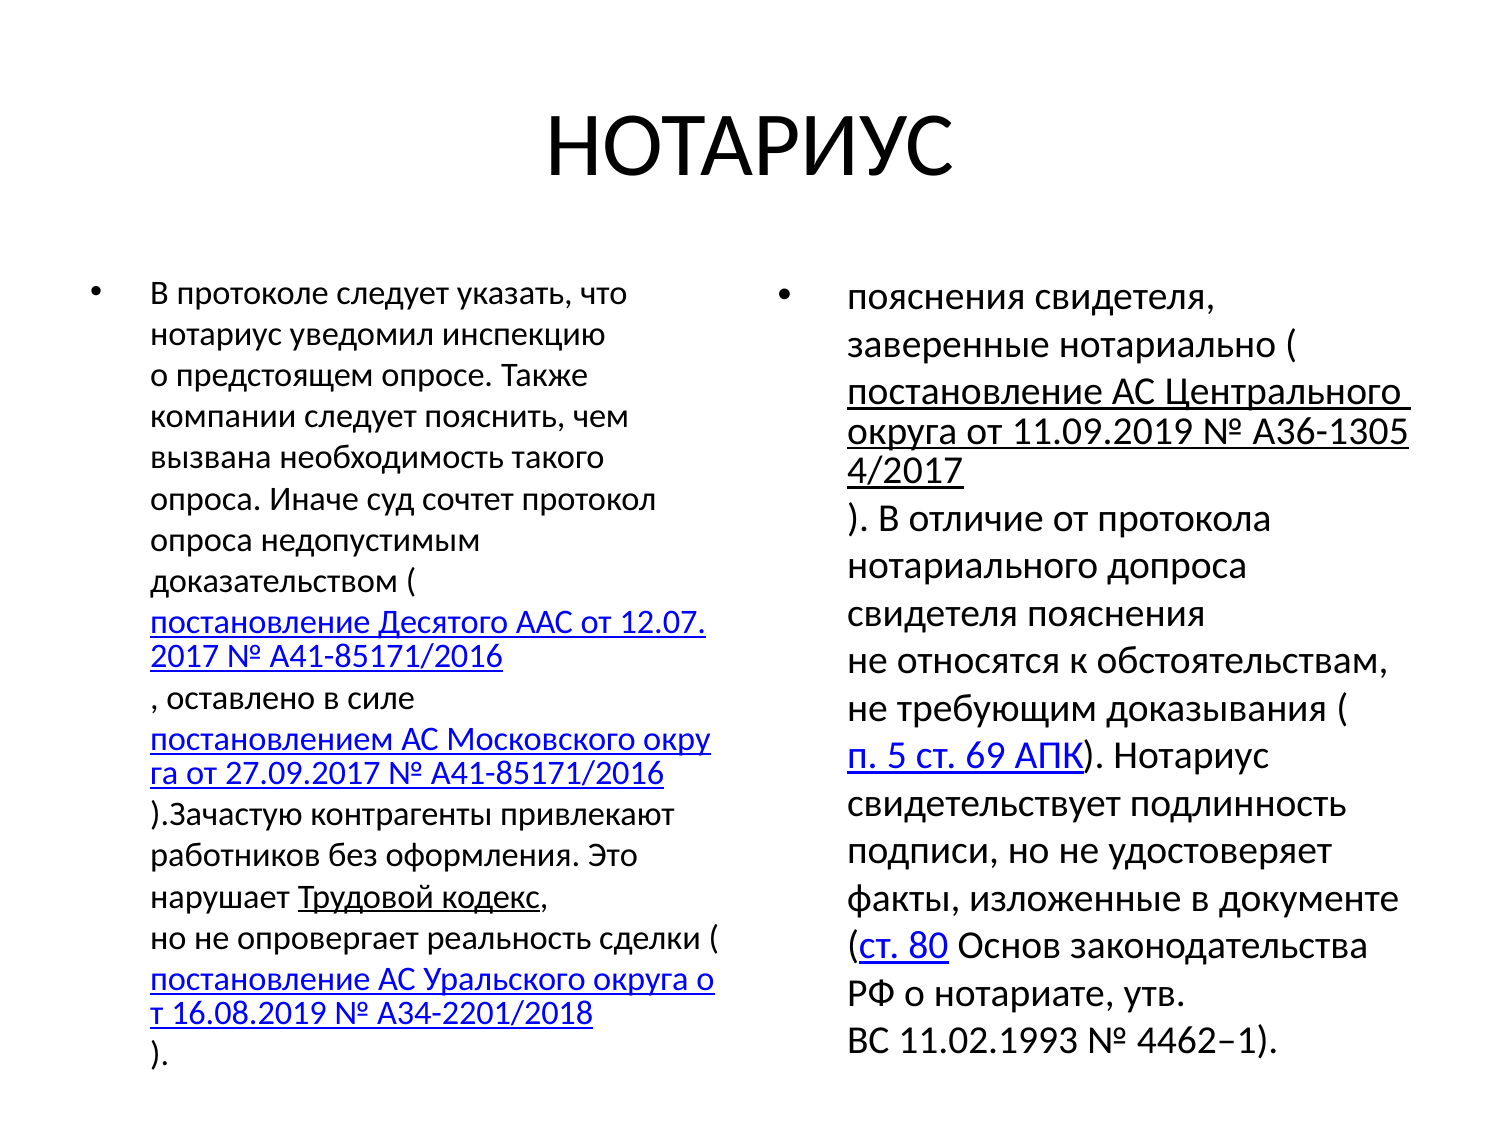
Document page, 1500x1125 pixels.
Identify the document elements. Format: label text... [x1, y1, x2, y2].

list пояснения свидетеля, заверенные нотариально (постановление АС Центрального округа от 11.09.2019 № А36-13054/2017). В отличие от протокола нотариального допроса свидетеля пояснения не относятся к обстоятельствам, не требующим доказывания (п. 5 ст. 69 АПК). Нотариус свидетельствует подлинность подписи, но не удостоверяет факты, изложенные в документе (ст. 80 Основ законодательства РФ о нотариате, утв. ВС 11.02.1993 № 4462–1). [762, 262, 1425, 1005]
title НОТАРИУС [75, 45, 1425, 233]
list В протоколе следует указать, что нотариус уведомил инспекцию о предстоящем опросе. Также компании следует пояснить, чем вызвана необходимость такого опроса. Иначе суд сочтет протокол опроса недопустимым доказательством (постановление Десятого ААС от 12.07.2017 № А41-85171/2016, оставлено в силе постановлением АС Московского округа от 27.09.2017 № А41-85171/2016).Зачастую контрагенты привлекают работников без оформления. Это нарушает Трудовой кодекс, но не опровергает реальность сделки (постановление АС Уральского округа от 16.08.2019 № А34-2201/2018). [75, 262, 738, 1005]
